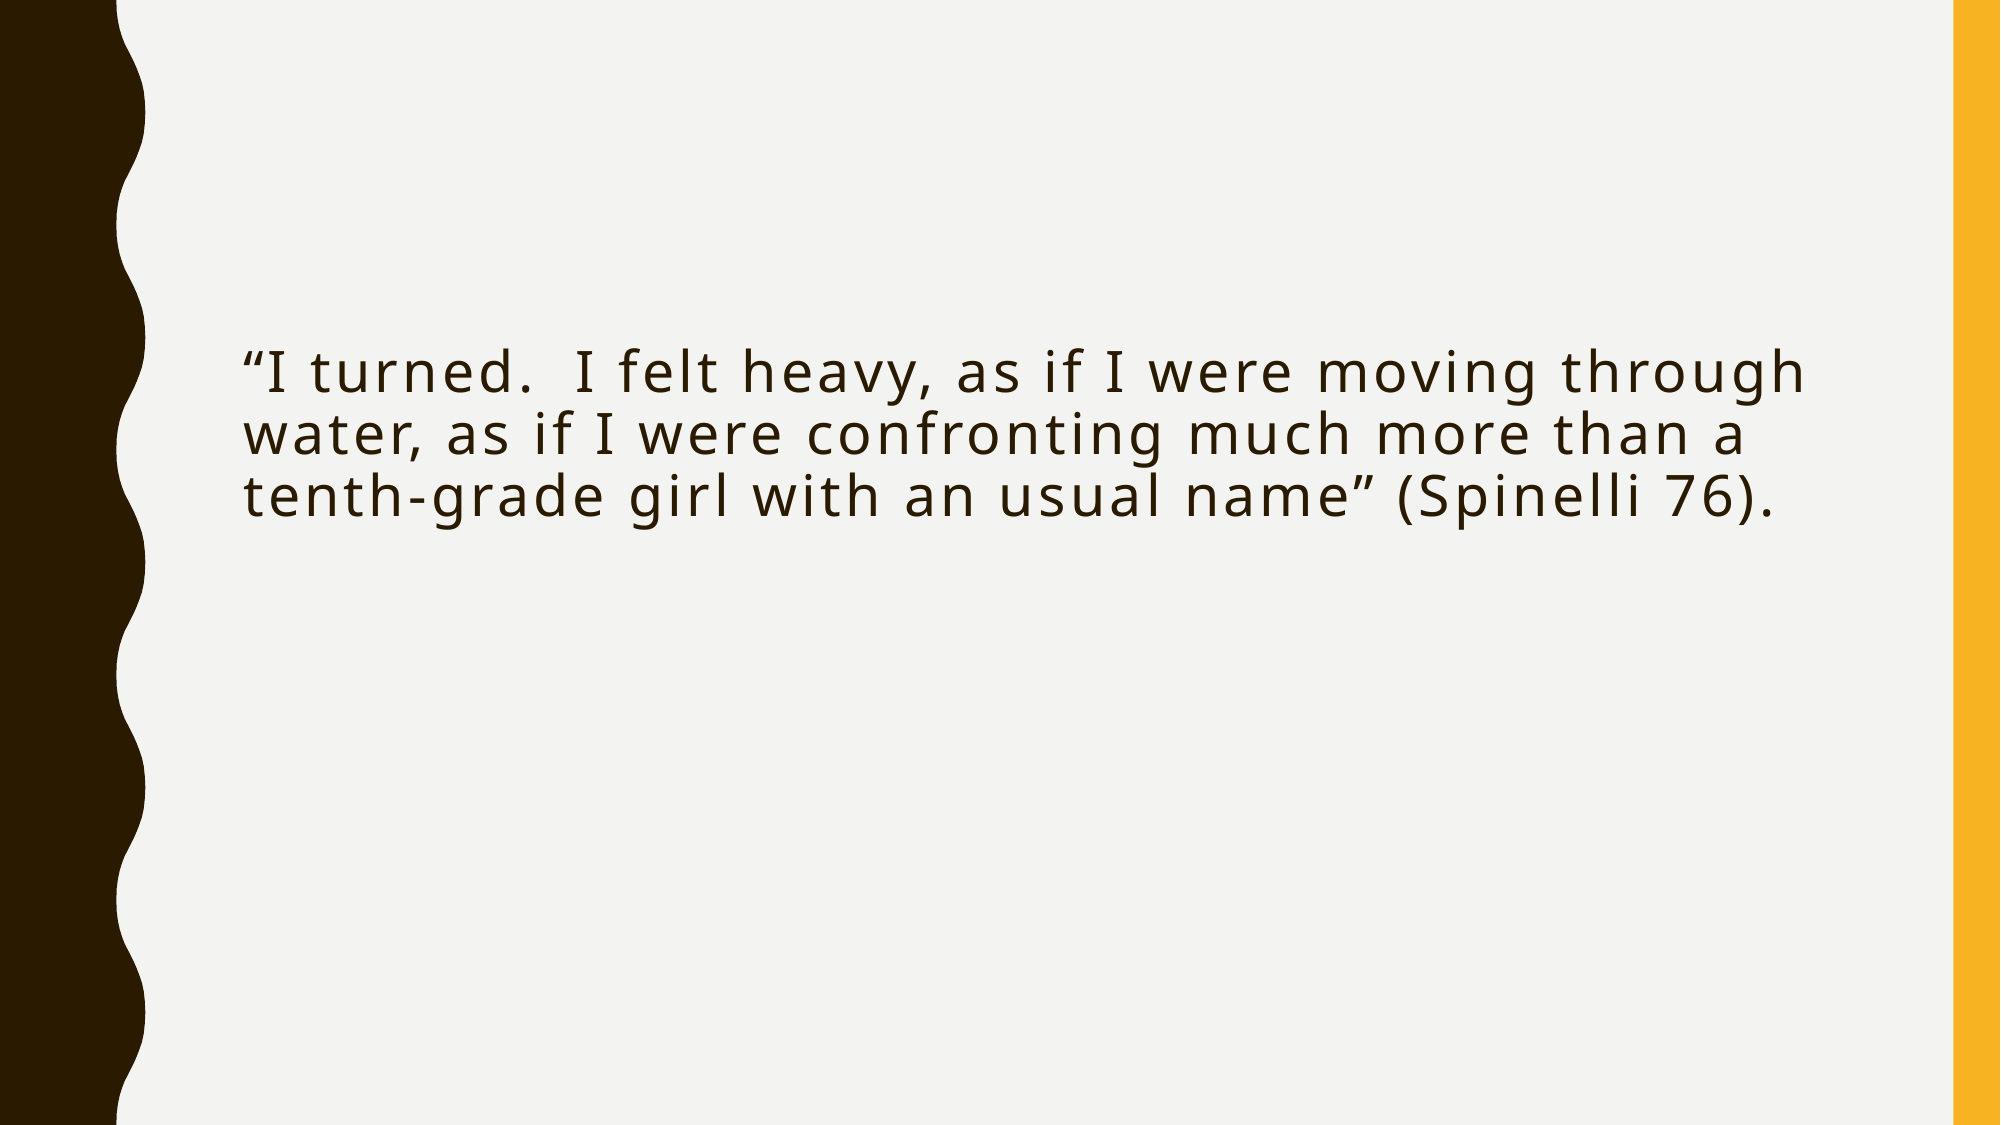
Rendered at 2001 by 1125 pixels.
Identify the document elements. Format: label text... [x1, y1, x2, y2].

title “I turned. I felt heavy, as if I were moving through water, as if I were confronting much more than a tenth-grade girl with an usual name” (Spinelli 76). [228, 335, 1898, 580]
